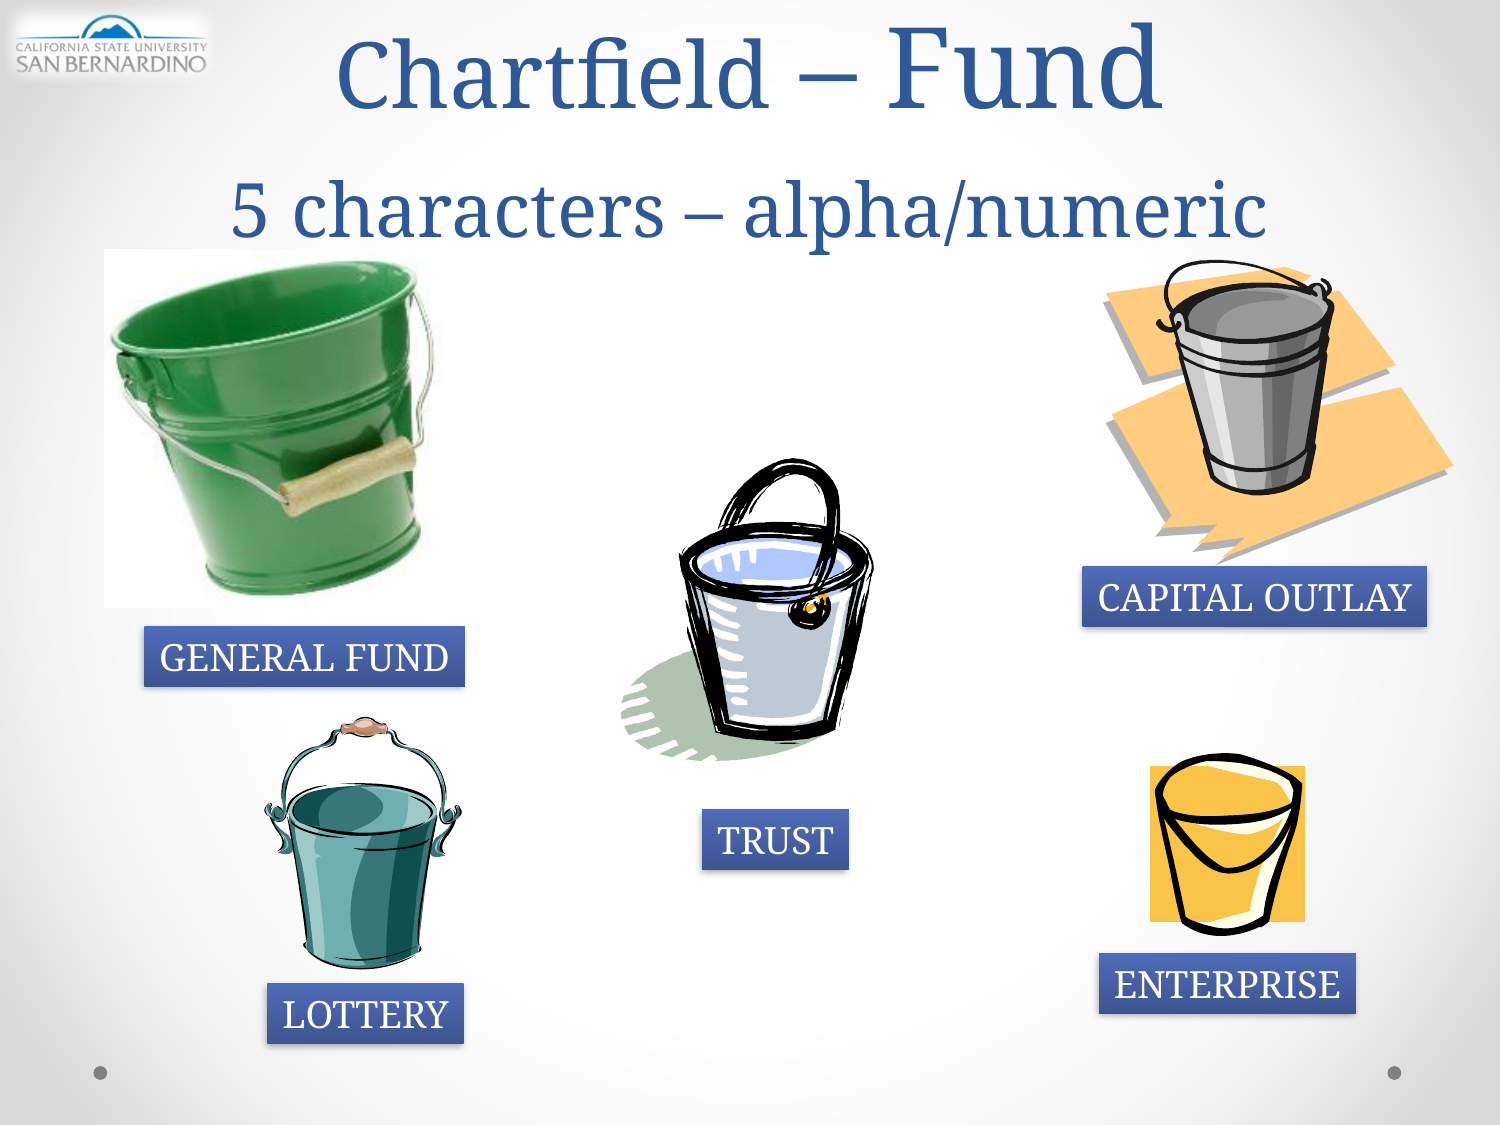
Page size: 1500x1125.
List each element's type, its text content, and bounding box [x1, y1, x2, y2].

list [612, 449, 882, 770]
title Chartfield – Fund 5 characters – alpha/numeric [75, 0, 1425, 263]
text_box CAPITAL OUTLAY [1082, 566, 1427, 627]
text_box TRUST [702, 809, 849, 870]
picture [0, 0, 1500, 1125]
text_box GENERAL FUND [144, 626, 465, 687]
text_box LOTTERY [267, 999, 464, 1044]
text_box ENTERPRISE [1099, 953, 1356, 1014]
